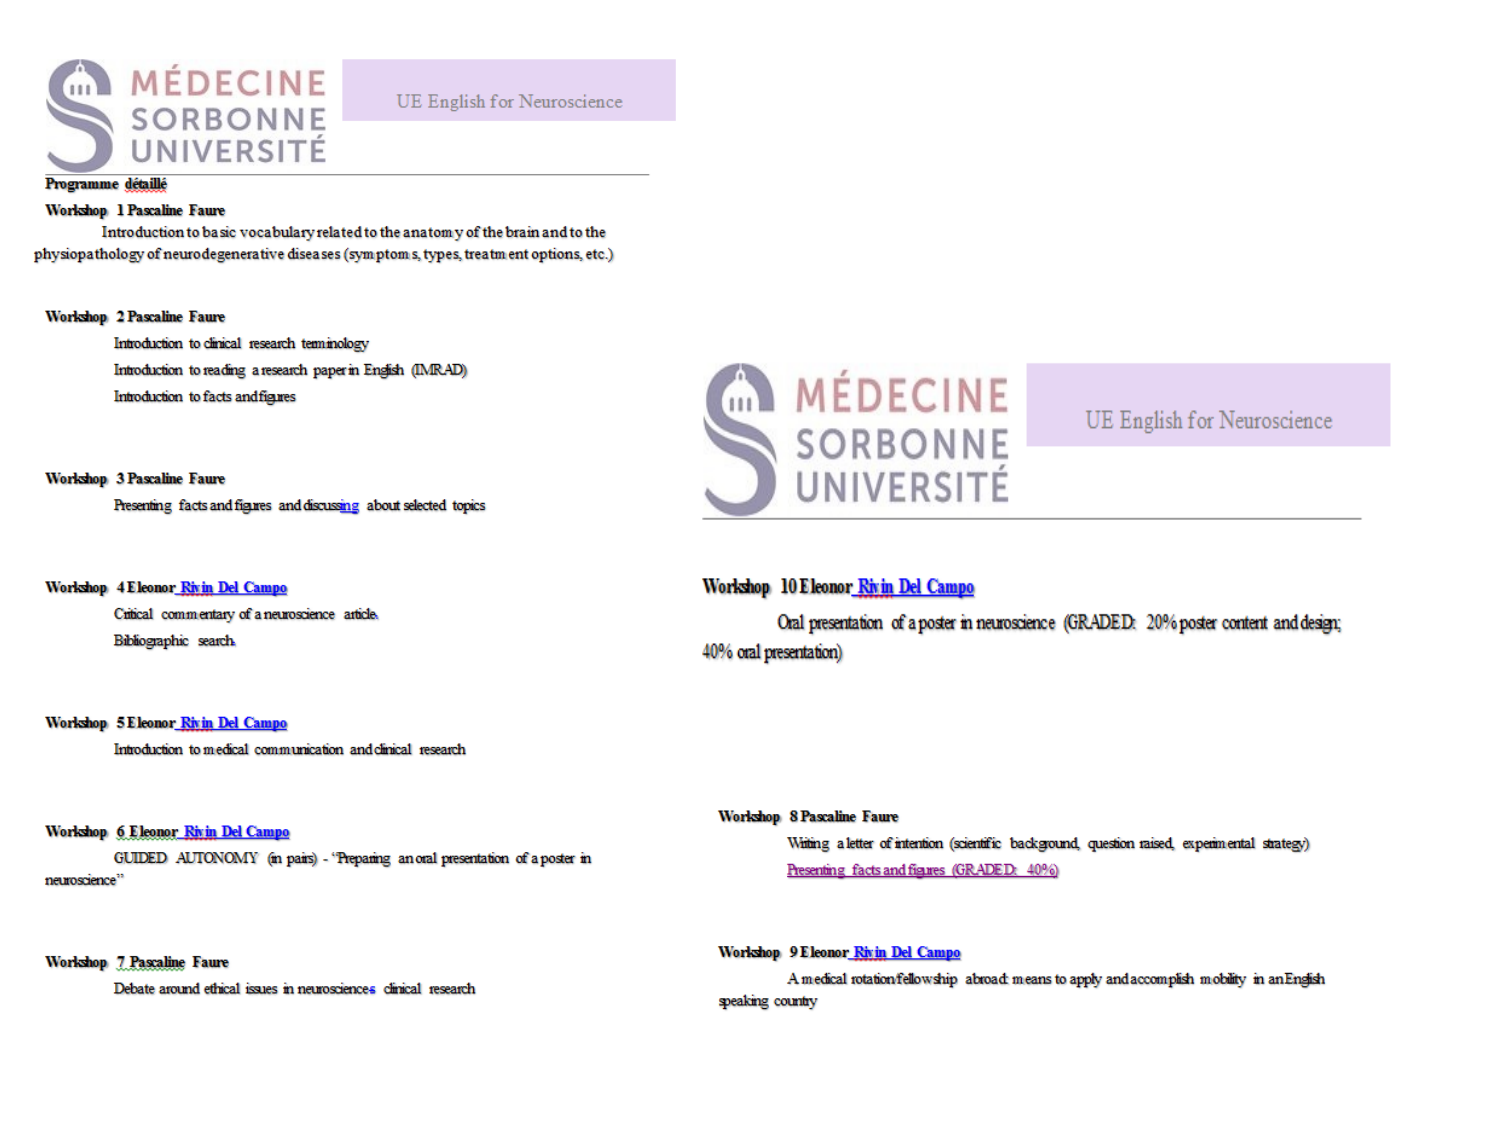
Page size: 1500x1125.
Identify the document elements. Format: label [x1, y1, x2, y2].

picture [11, 49, 1400, 1025]
